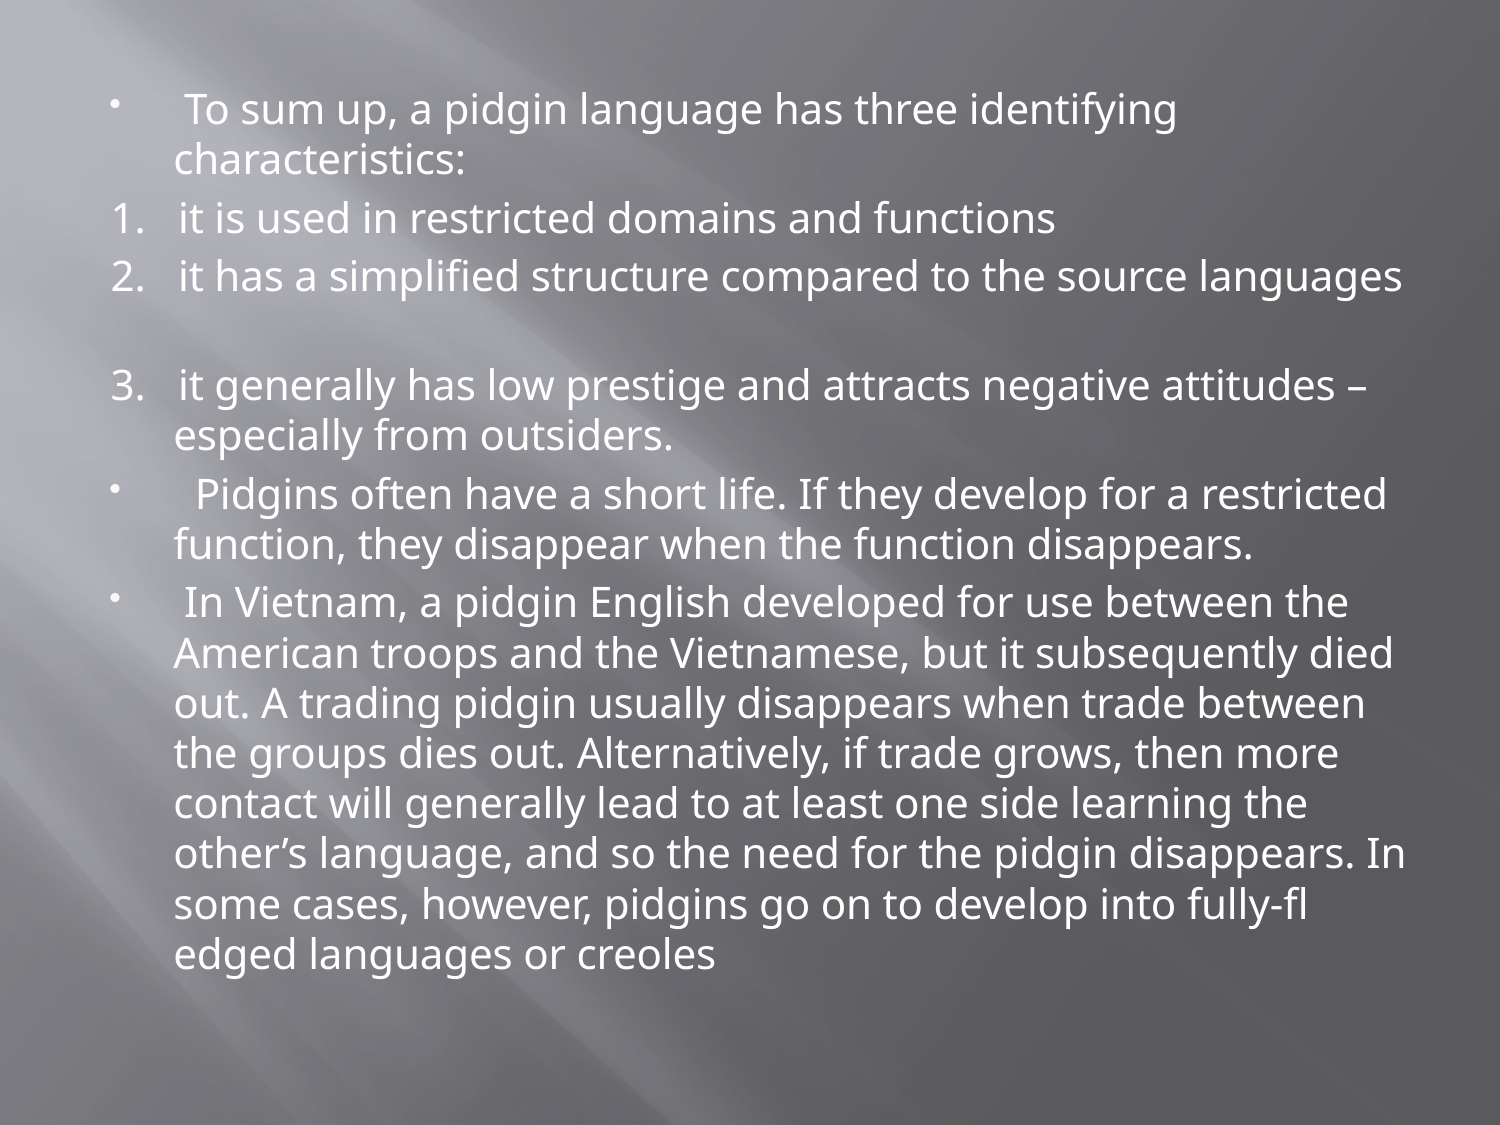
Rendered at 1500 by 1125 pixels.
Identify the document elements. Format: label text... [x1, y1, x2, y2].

list To sum up, a pidgin language has three identifying characteristics: 1. it is used in restricted domains and functions 2. it has a simplified structure compared to the source languages 3. it generally has low prestige and attracts negative attitudes – especially from outsiders. Pidgins often have a short life. If they develop for a restricted function, they disappear when the function disappears. In Vietnam, a pidgin English developed for use between the American troops and the Vietnamese, but it subsequently died out. A trading pidgin usually disappears when trade between the groups dies out. Alternatively, if trade grows, then more contact will generally lead to at least one side learning the other’s language, and so the need for the pidgin disappears. In some cases, however, pidgins go on to develop into fully-fl edged languages or creoles [75, 75, 1425, 1035]
